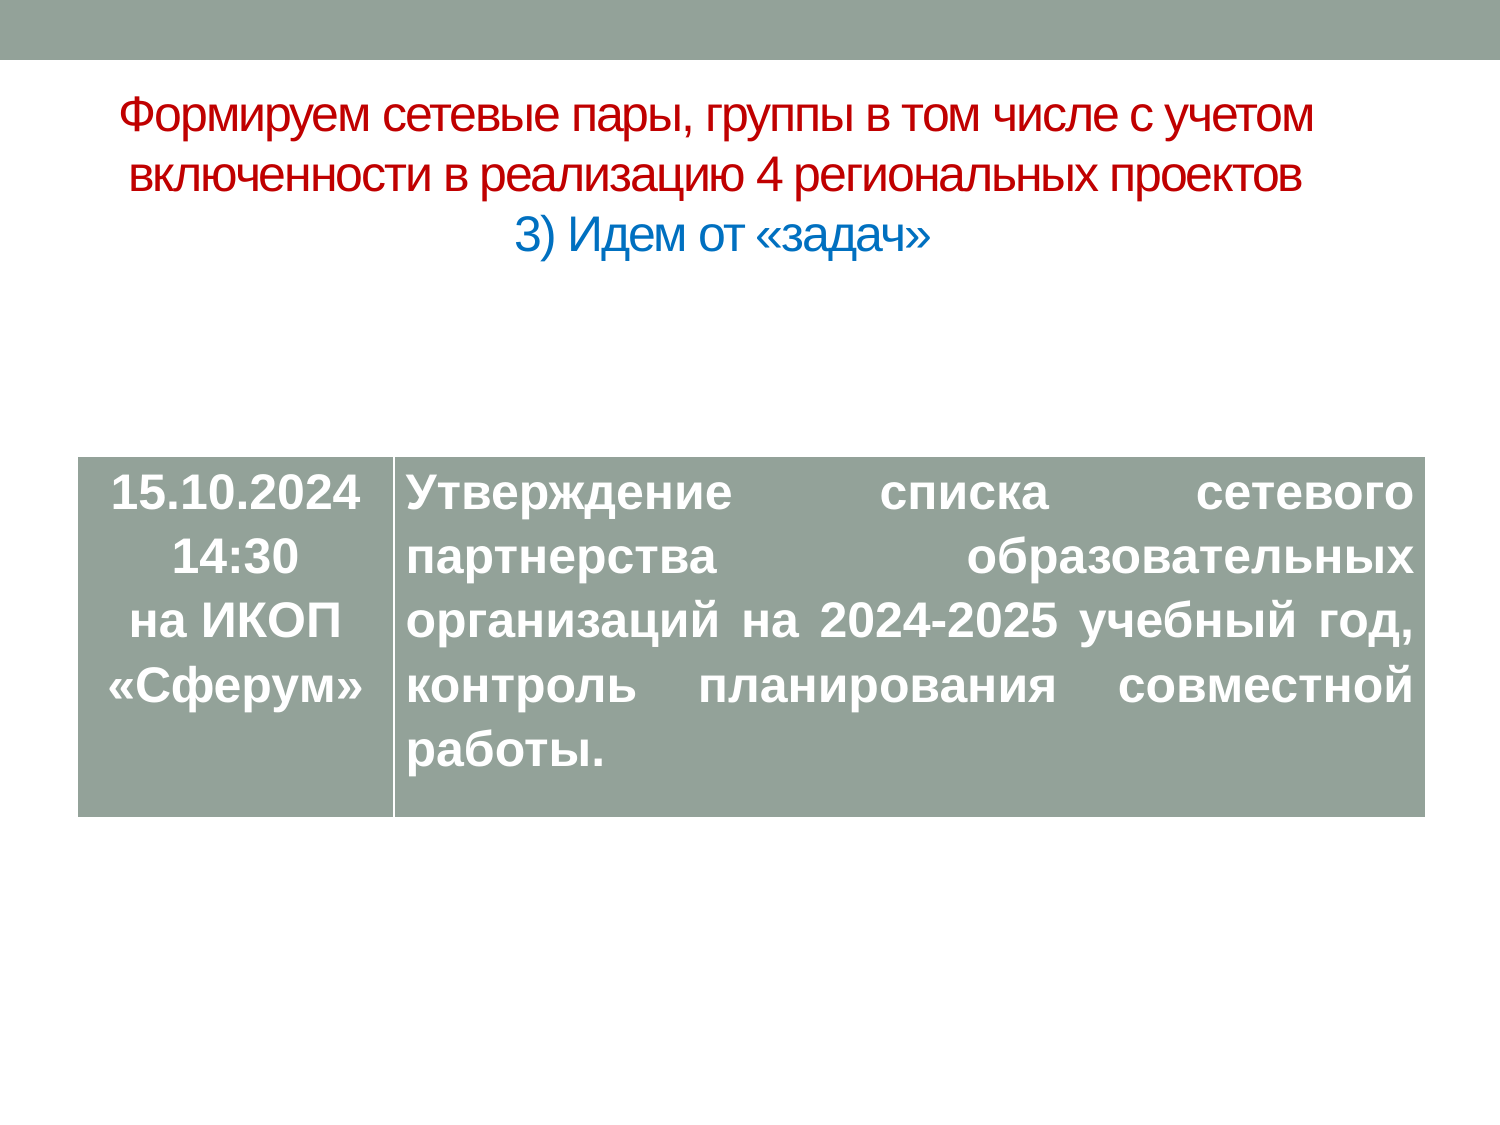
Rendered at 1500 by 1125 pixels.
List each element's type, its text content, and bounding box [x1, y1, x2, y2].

title Формируем сетевые пары, группы в том числе с учетом включенности в реализацию 4 региональных проектов 3) Идем от «задач» [41, 90, 1392, 253]
table_header Утверждение списка сетевого партнерства образовательных организаций на 2024-2025 учебный год, контроль планирования совместной работы. [395, 457, 1425, 817]
table_header 15.10.2024 14:30 на ИКОП «Сферум» [78, 457, 393, 817]
